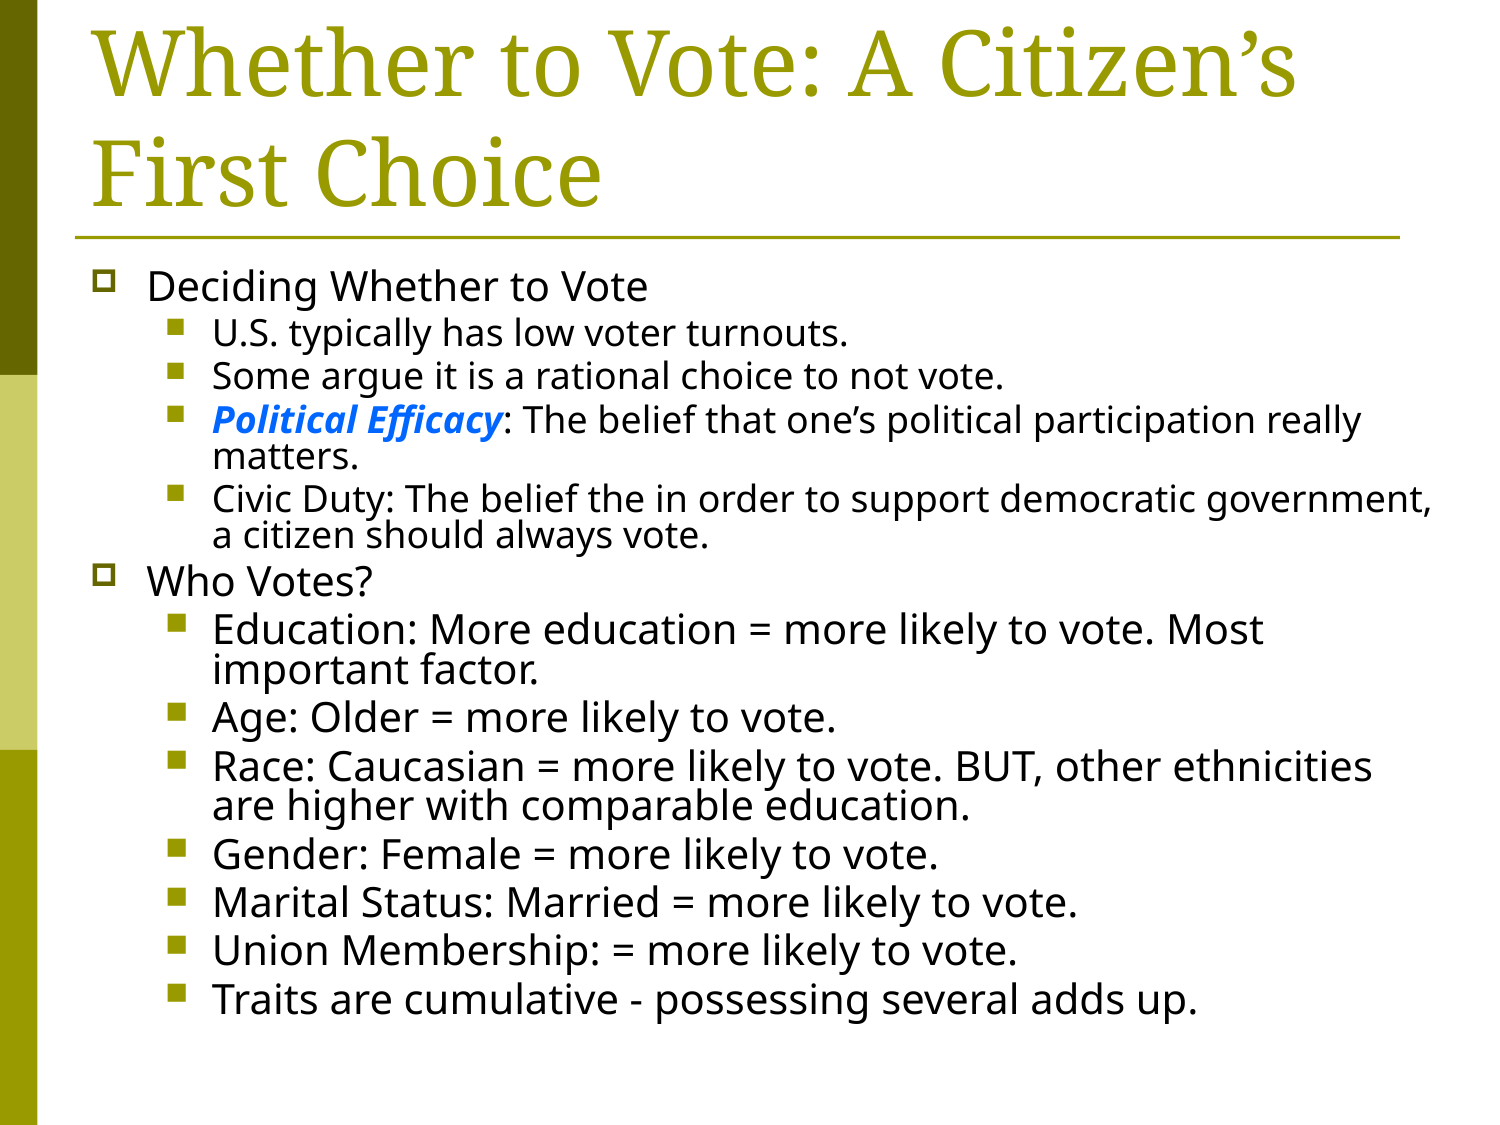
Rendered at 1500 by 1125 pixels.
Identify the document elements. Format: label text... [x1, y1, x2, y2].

list Deciding Whether to Vote U.S. typically has low voter turnouts. Some argue it is a rational choice to not vote. Political Efficacy: The belief that one’s political participation really matters. Civic Duty: The belief the in order to support democratic government, a citizen should always vote. Who Votes? Education: More education = more likely to vote. Most important factor. Age: Older = more likely to vote. Race: Caucasian = more likely to vote. BUT, other ethnicities are higher with comparable education. Gender: Female = more likely to vote. Marital Status: Married = more likely to vote. Union Membership: = more likely to vote. Traits are cumulative - possessing several adds up. [74, 262, 1460, 1095]
title Whether to Vote: A Citizen’s First Choice [74, 45, 1426, 233]
